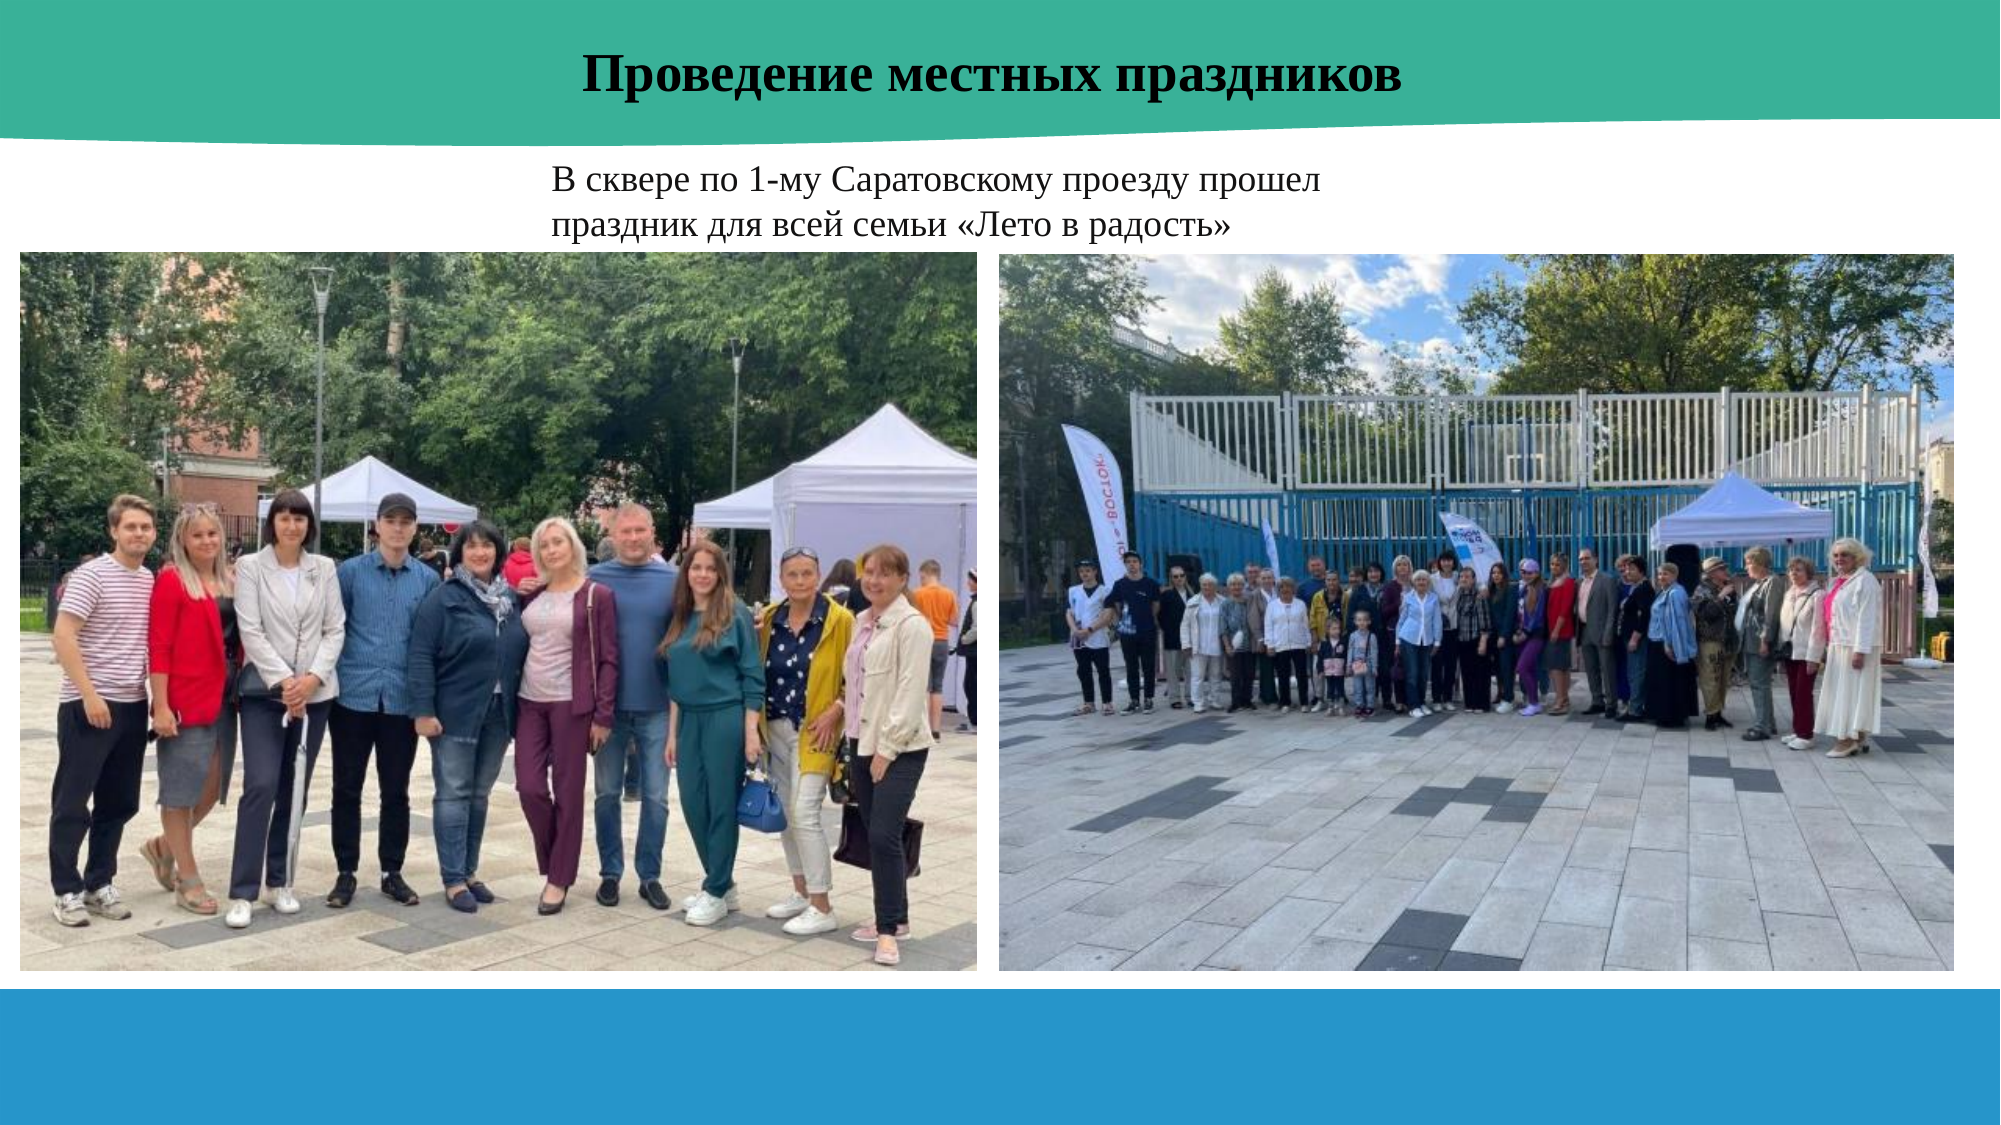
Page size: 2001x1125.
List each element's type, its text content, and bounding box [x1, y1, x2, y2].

picture [999, 254, 1954, 971]
text_box [0, 0, 2000, 147]
text_box В сквере по 1-му Саратовскому проезду прошел праздник для всей семьи «Лето в радость» [536, 146, 1418, 252]
text_box [0, 989, 2000, 1125]
title Проведение местных праздников [137, 36, 1863, 111]
picture [20, 252, 977, 971]
